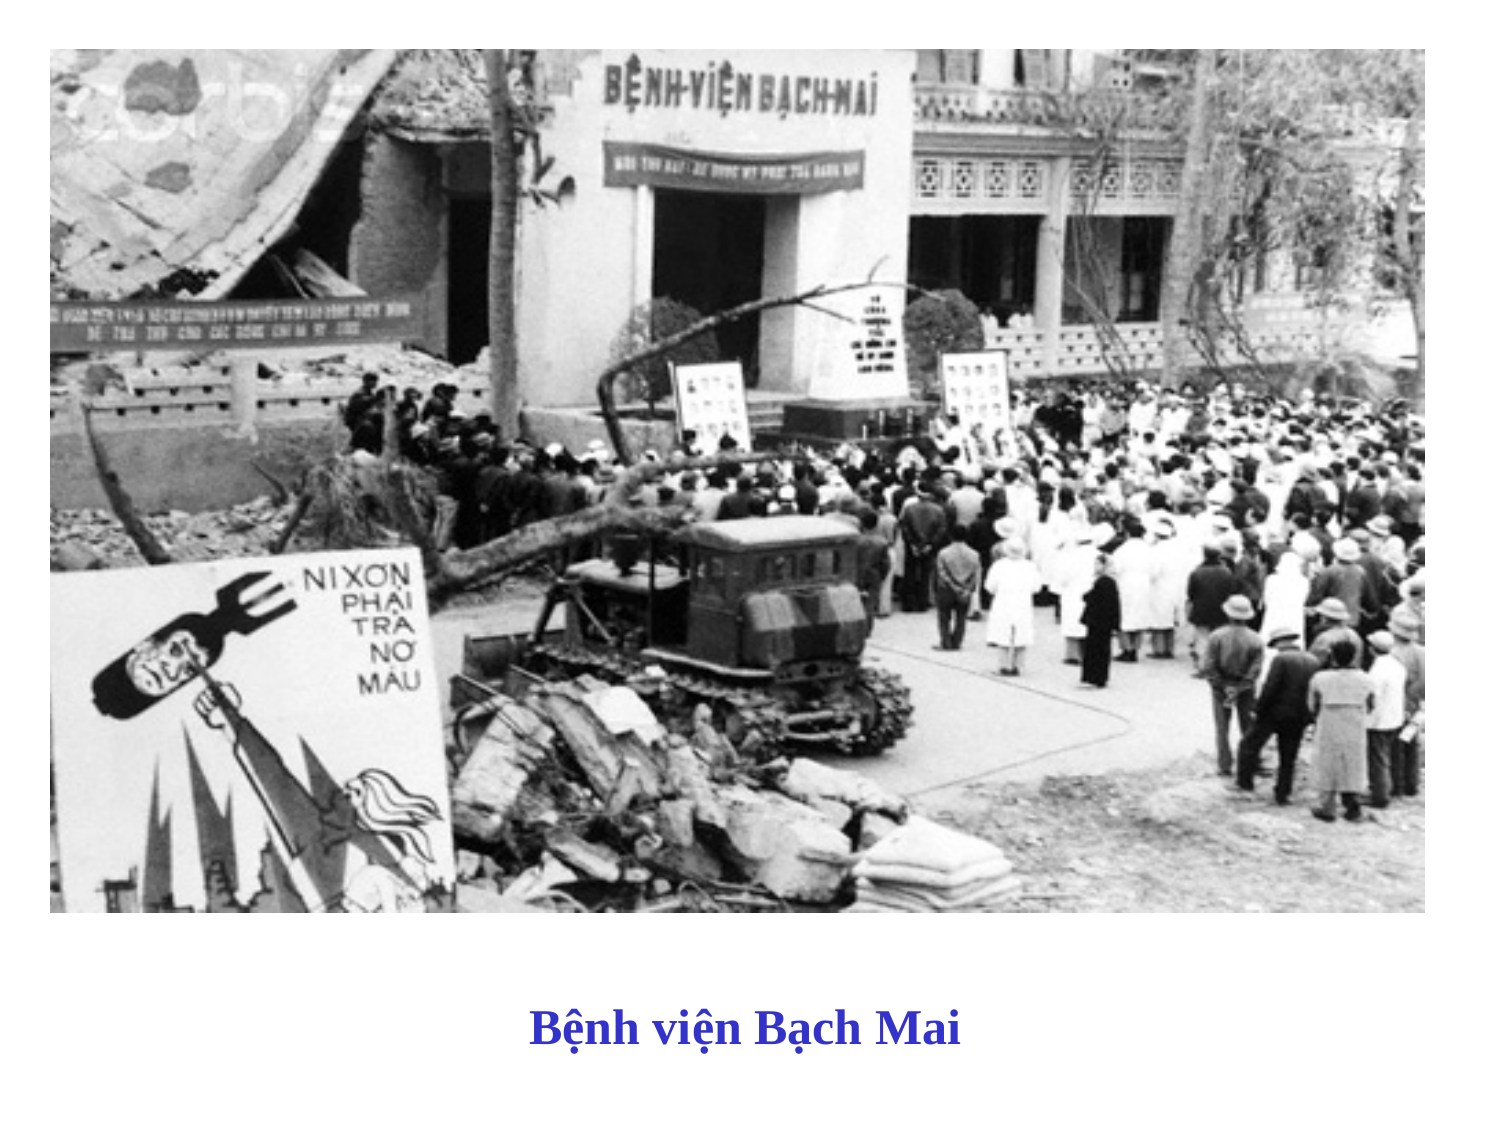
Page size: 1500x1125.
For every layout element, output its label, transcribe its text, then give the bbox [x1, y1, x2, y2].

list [49, 49, 1426, 913]
text_box Bệnh viện Bạch Mai [514, 987, 977, 1063]
